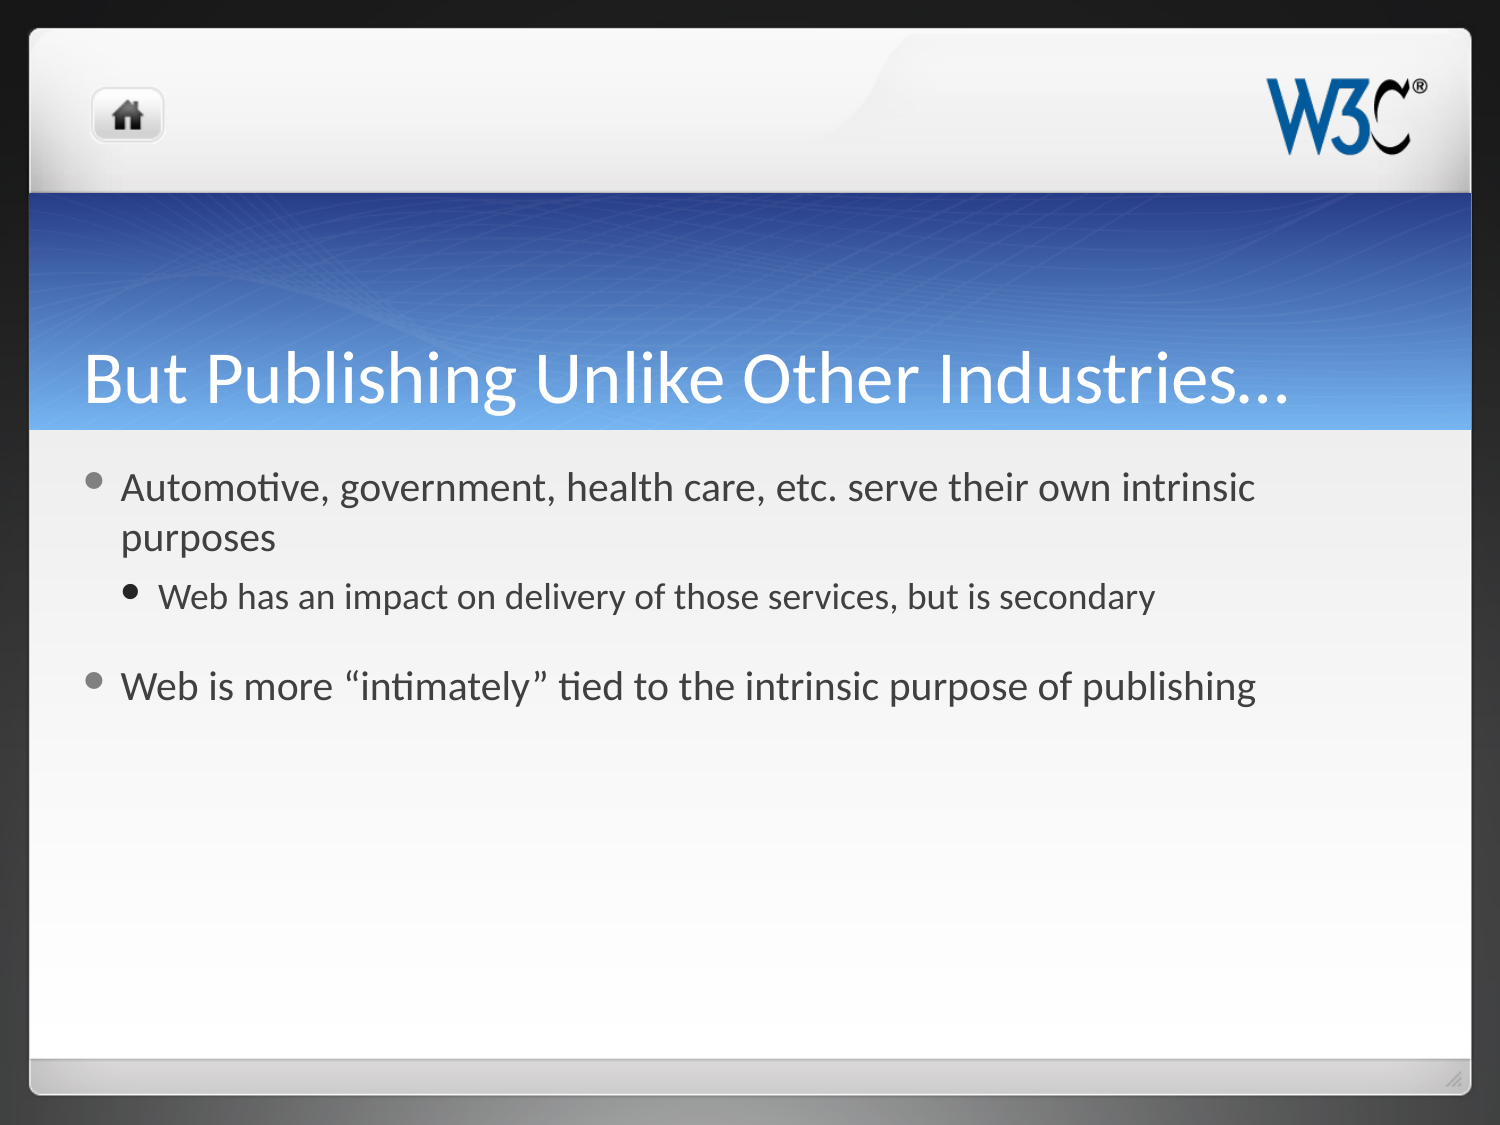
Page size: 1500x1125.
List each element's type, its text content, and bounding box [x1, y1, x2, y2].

title But Publishing Unlike Other Industries… [68, 238, 1432, 427]
list Automotive, government, health care, etc. serve their own intrinsic purposes Web has an impact on delivery of those services, but is secondary Web is more “intimately” tied to the intrinsic purpose of publishing [68, 452, 1432, 1025]
picture [0, 0, 1500, 1125]
